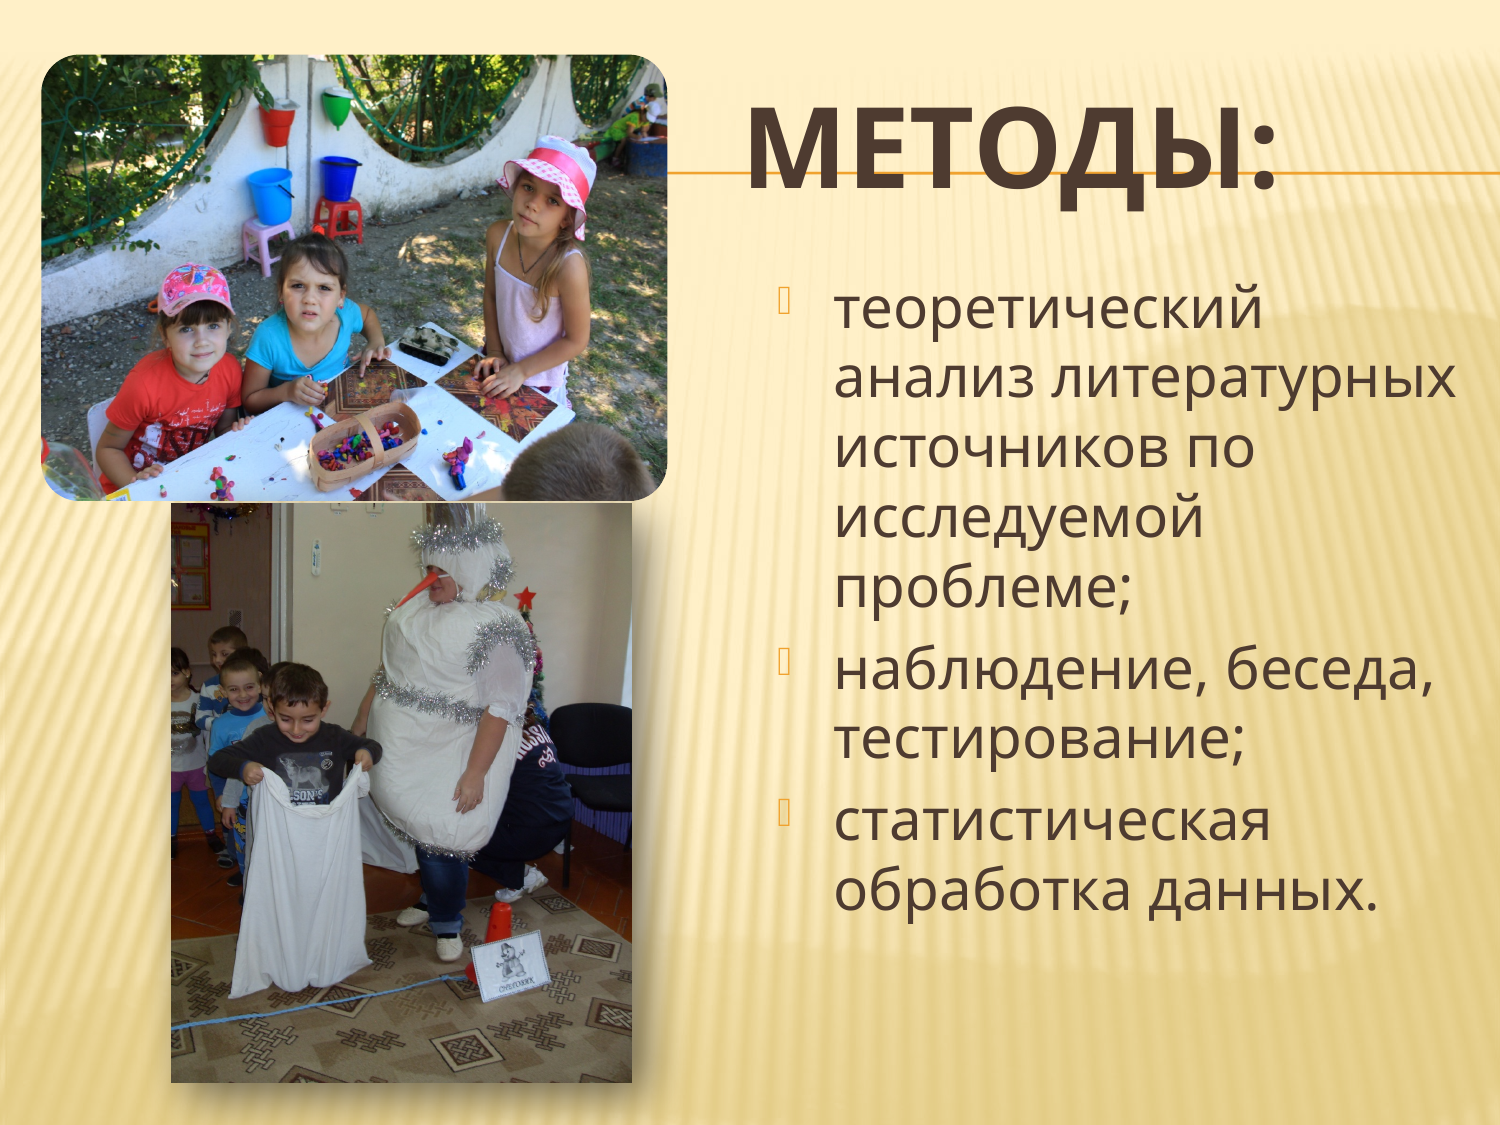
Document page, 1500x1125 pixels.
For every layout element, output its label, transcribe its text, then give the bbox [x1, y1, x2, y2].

list теоретический анализ литературных источников по исследуемой проблеме; наблюдение, беседа, тестирование; статистическая обработка данных. [762, 262, 1475, 1038]
picture [170, 503, 633, 1083]
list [40, 54, 668, 502]
title методы: [676, 75, 1475, 213]
